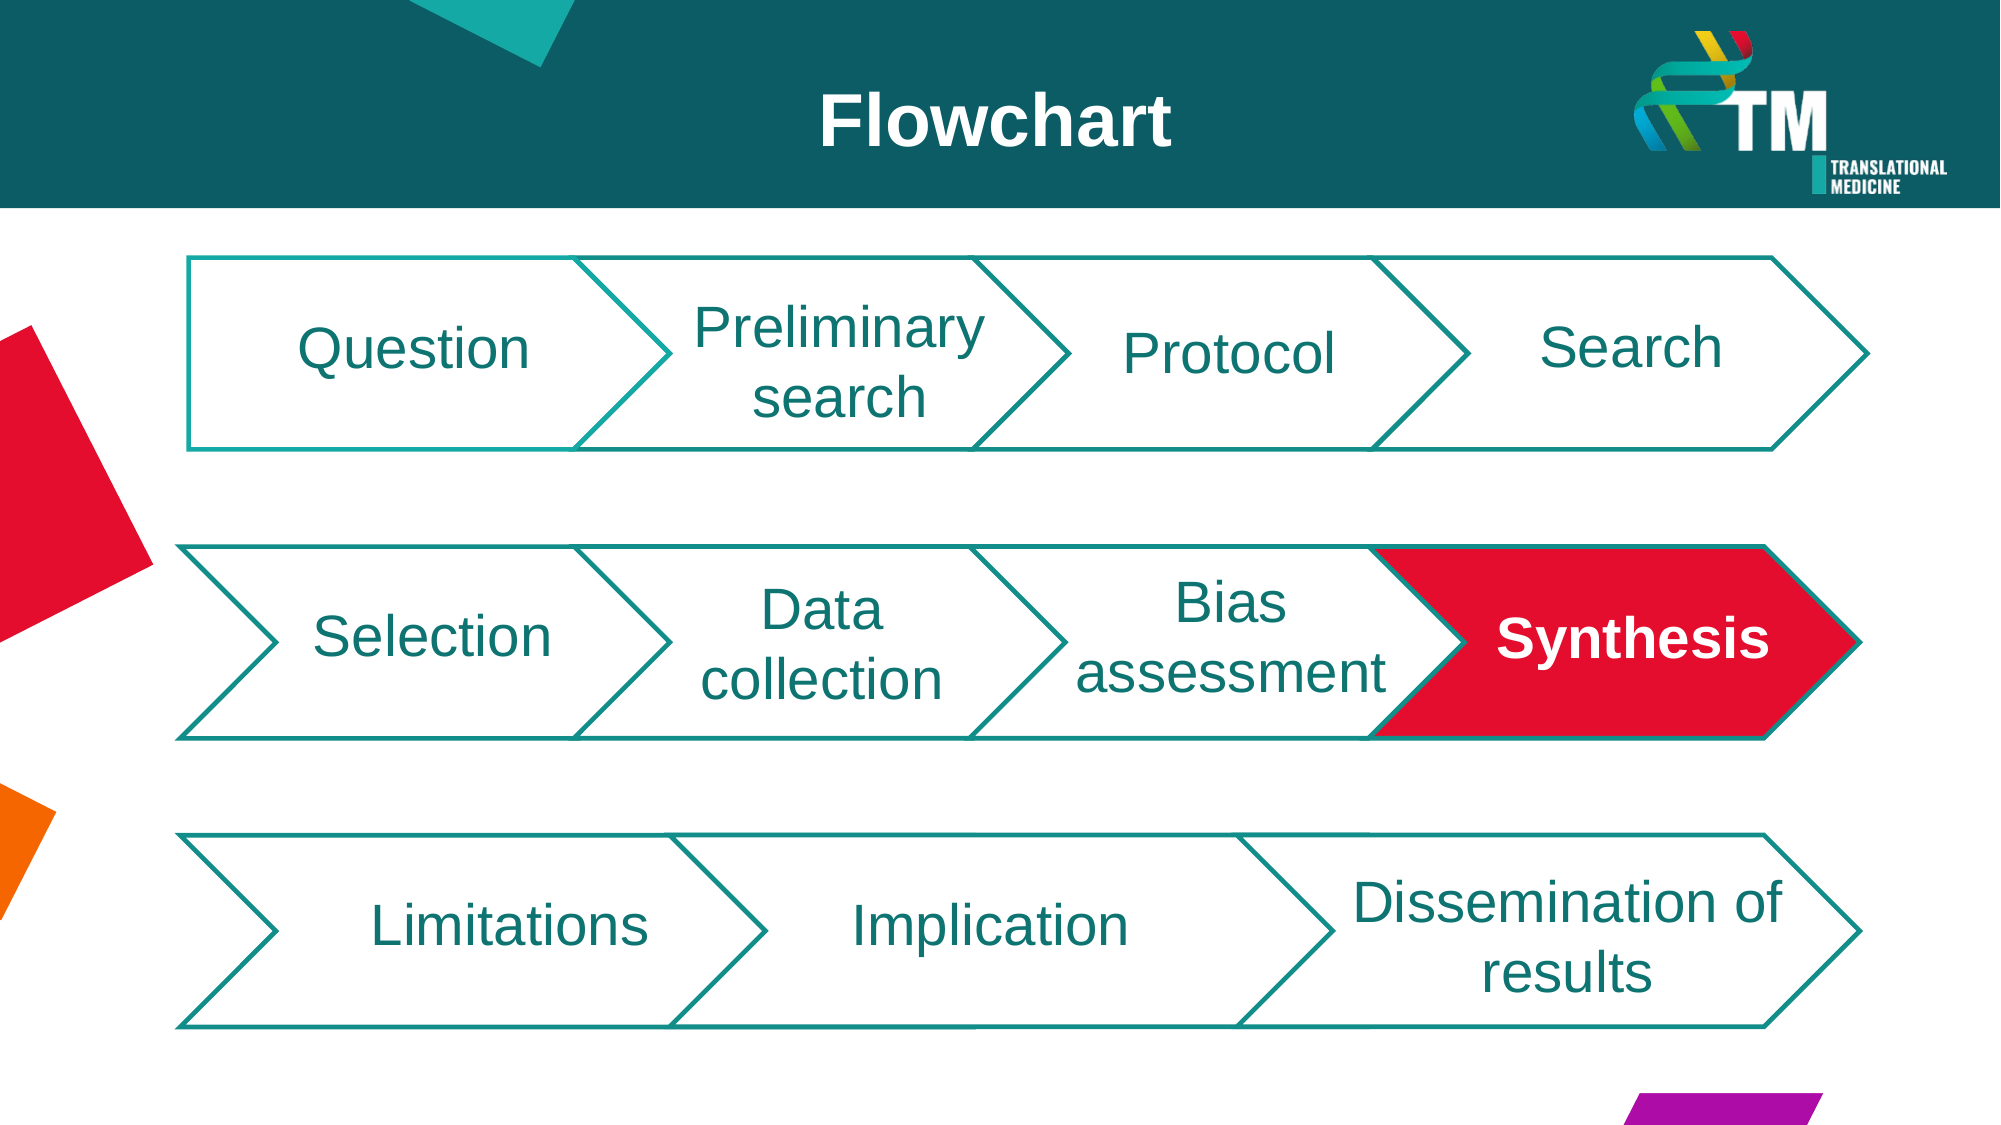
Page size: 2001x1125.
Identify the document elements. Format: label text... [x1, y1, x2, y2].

picture [1634, 31, 1947, 194]
text_box Preliminary search [655, 281, 1025, 368]
text_box Bias assessment [1058, 556, 1405, 643]
text_box [180, 546, 661, 702]
text_box Question [220, 302, 609, 389]
text_box Data collection [646, 564, 998, 650]
text_box [969, 546, 1379, 635]
text_box [972, 257, 1467, 450]
text_box [669, 835, 1256, 879]
text_box Synthesis [1475, 593, 1793, 750]
text_box [969, 582, 1465, 739]
text_box Protocol [1071, 307, 1389, 394]
text_box Flowchart [448, 74, 1543, 137]
text_box Limitations [194, 879, 827, 1036]
text_box [180, 835, 712, 879]
text_box Implication [675, 879, 1307, 965]
text_box [575, 311, 1068, 450]
text_box [1369, 546, 1860, 739]
text_box Selection [257, 591, 609, 748]
text_box [1236, 943, 1848, 1027]
text_box [180, 1013, 194, 1027]
text_box [188, 257, 670, 450]
text_box [1444, 941, 1926, 1094]
text_box [575, 257, 995, 337]
text_box [1307, 943, 1319, 955]
text_box [574, 576, 1063, 739]
text_box Search [1475, 301, 1789, 459]
text_box [1236, 835, 1785, 856]
text_box [1372, 257, 1868, 450]
text_box [574, 546, 986, 619]
text_box Dissemination of results [1256, 856, 1880, 943]
text_box [180, 661, 257, 739]
text_box [669, 965, 1297, 1027]
